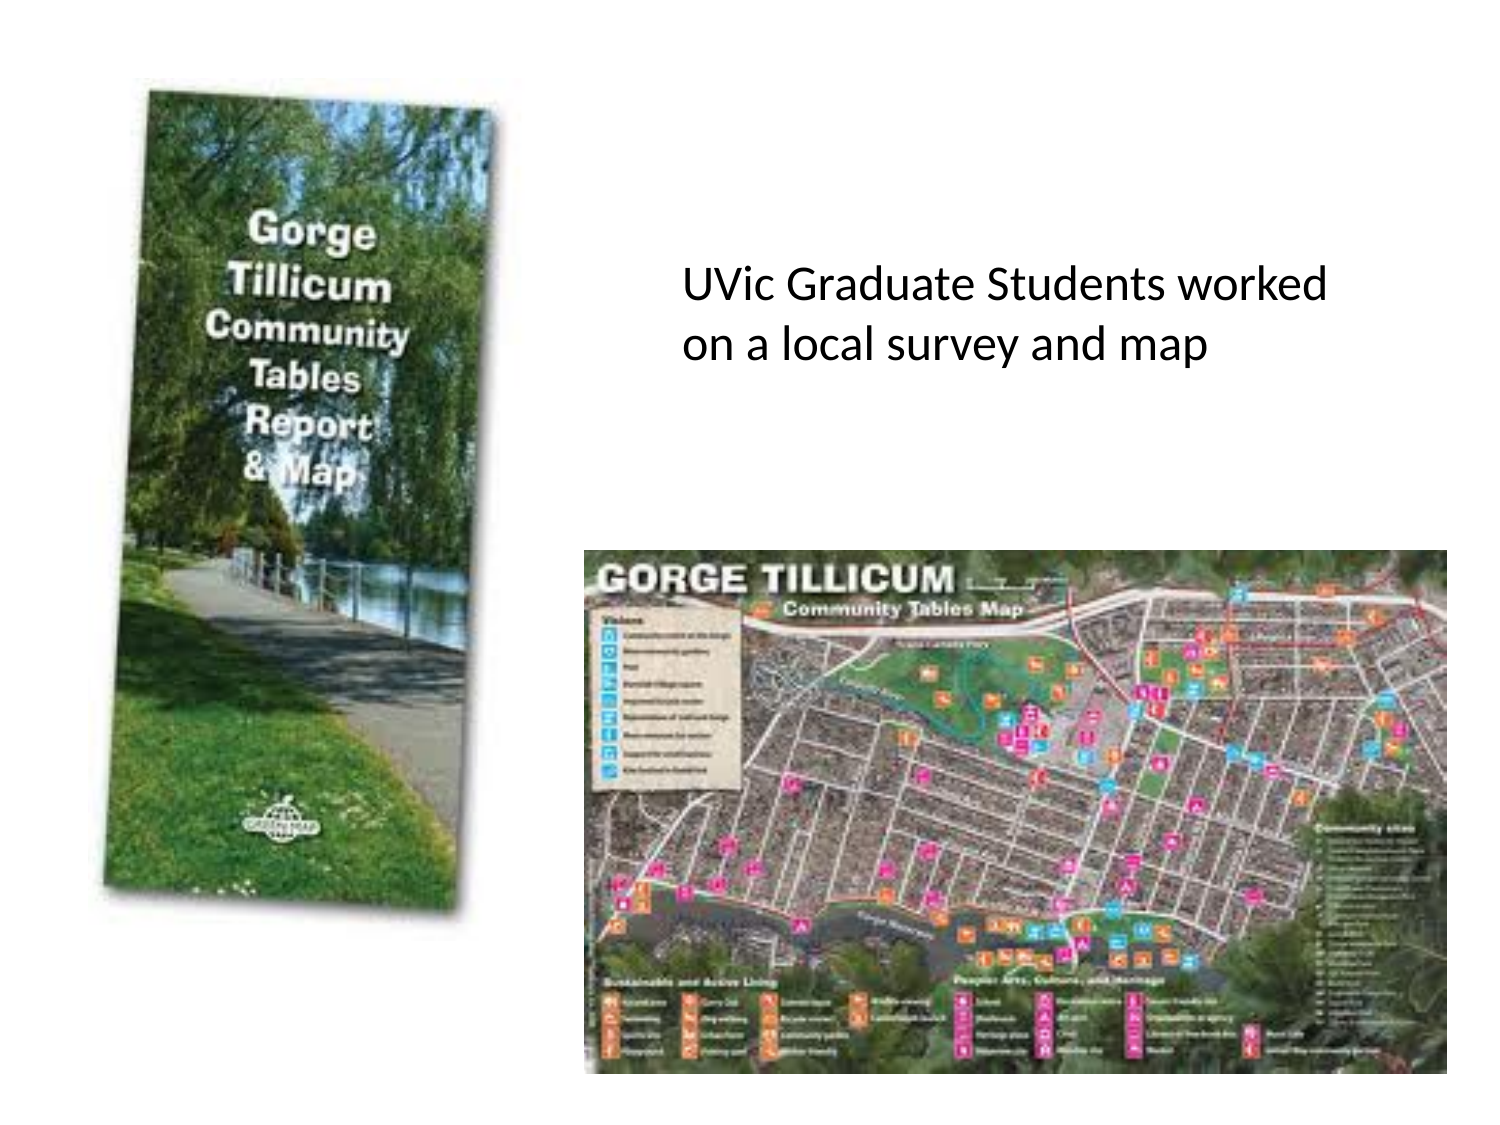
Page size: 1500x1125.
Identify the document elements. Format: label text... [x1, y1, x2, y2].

picture [584, 550, 1448, 1075]
picture [88, 77, 530, 941]
text_box UVic Graduate Students worked on a local survey and map [667, 243, 1353, 379]
